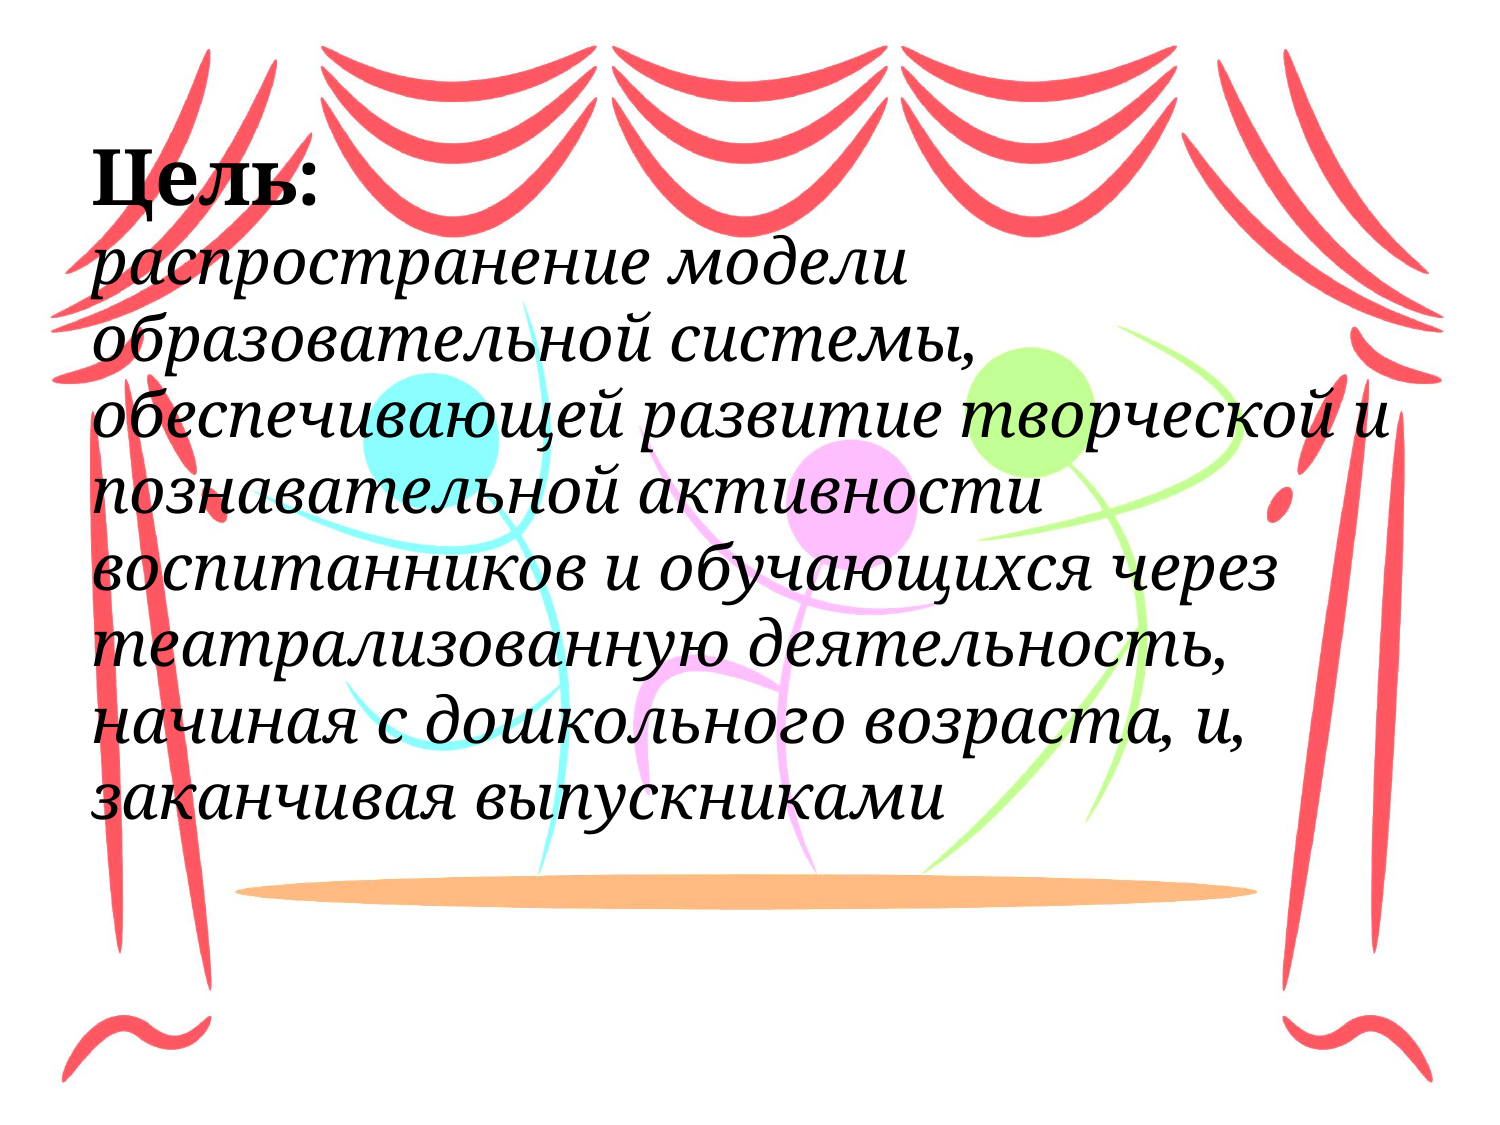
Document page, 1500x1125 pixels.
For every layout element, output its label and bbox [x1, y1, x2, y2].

list [0, 0, 1500, 1109]
